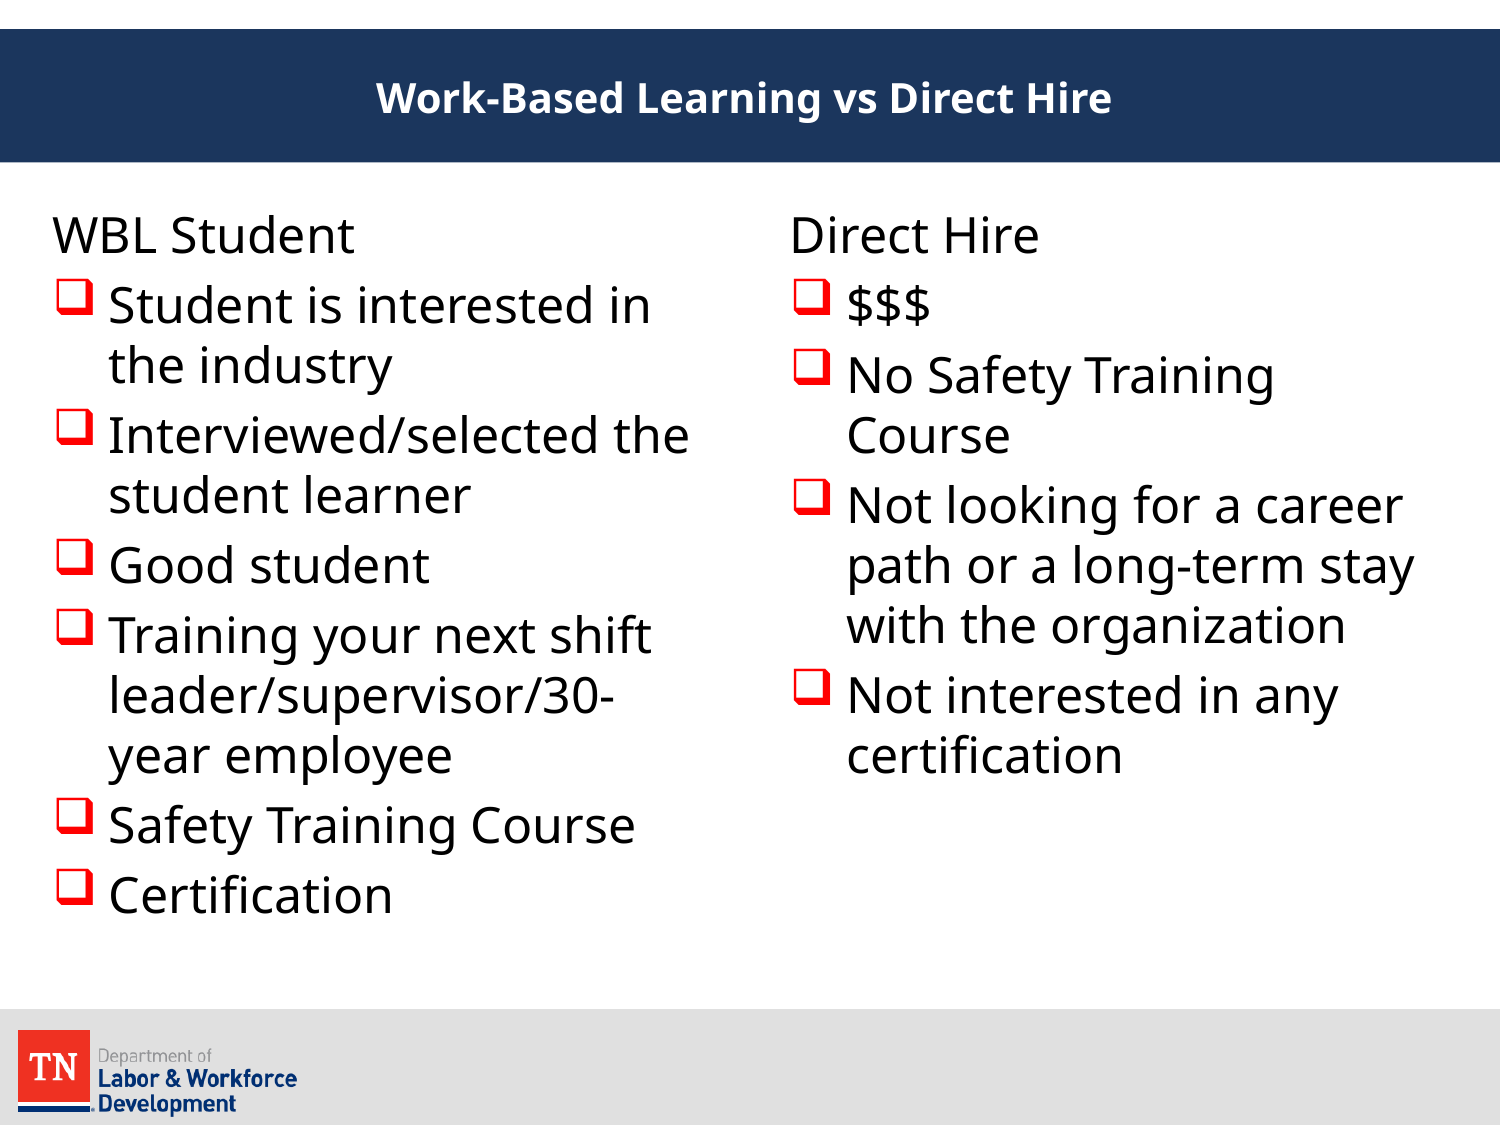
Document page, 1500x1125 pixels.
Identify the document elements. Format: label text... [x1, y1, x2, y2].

title Work-Based Learning vs Direct Hire [24, 29, 1475, 165]
list Direct Hire $$$ No Safety Training Course Not looking for a career path or a long-term stay with the organization Not interested in any certification [774, 195, 1463, 1010]
list WBL Student Student is interested in the industry Interviewed/selected the student learner Good student Training your next shift leader/supervisor/30- year employee Safety Training Course Certification [37, 195, 725, 1010]
